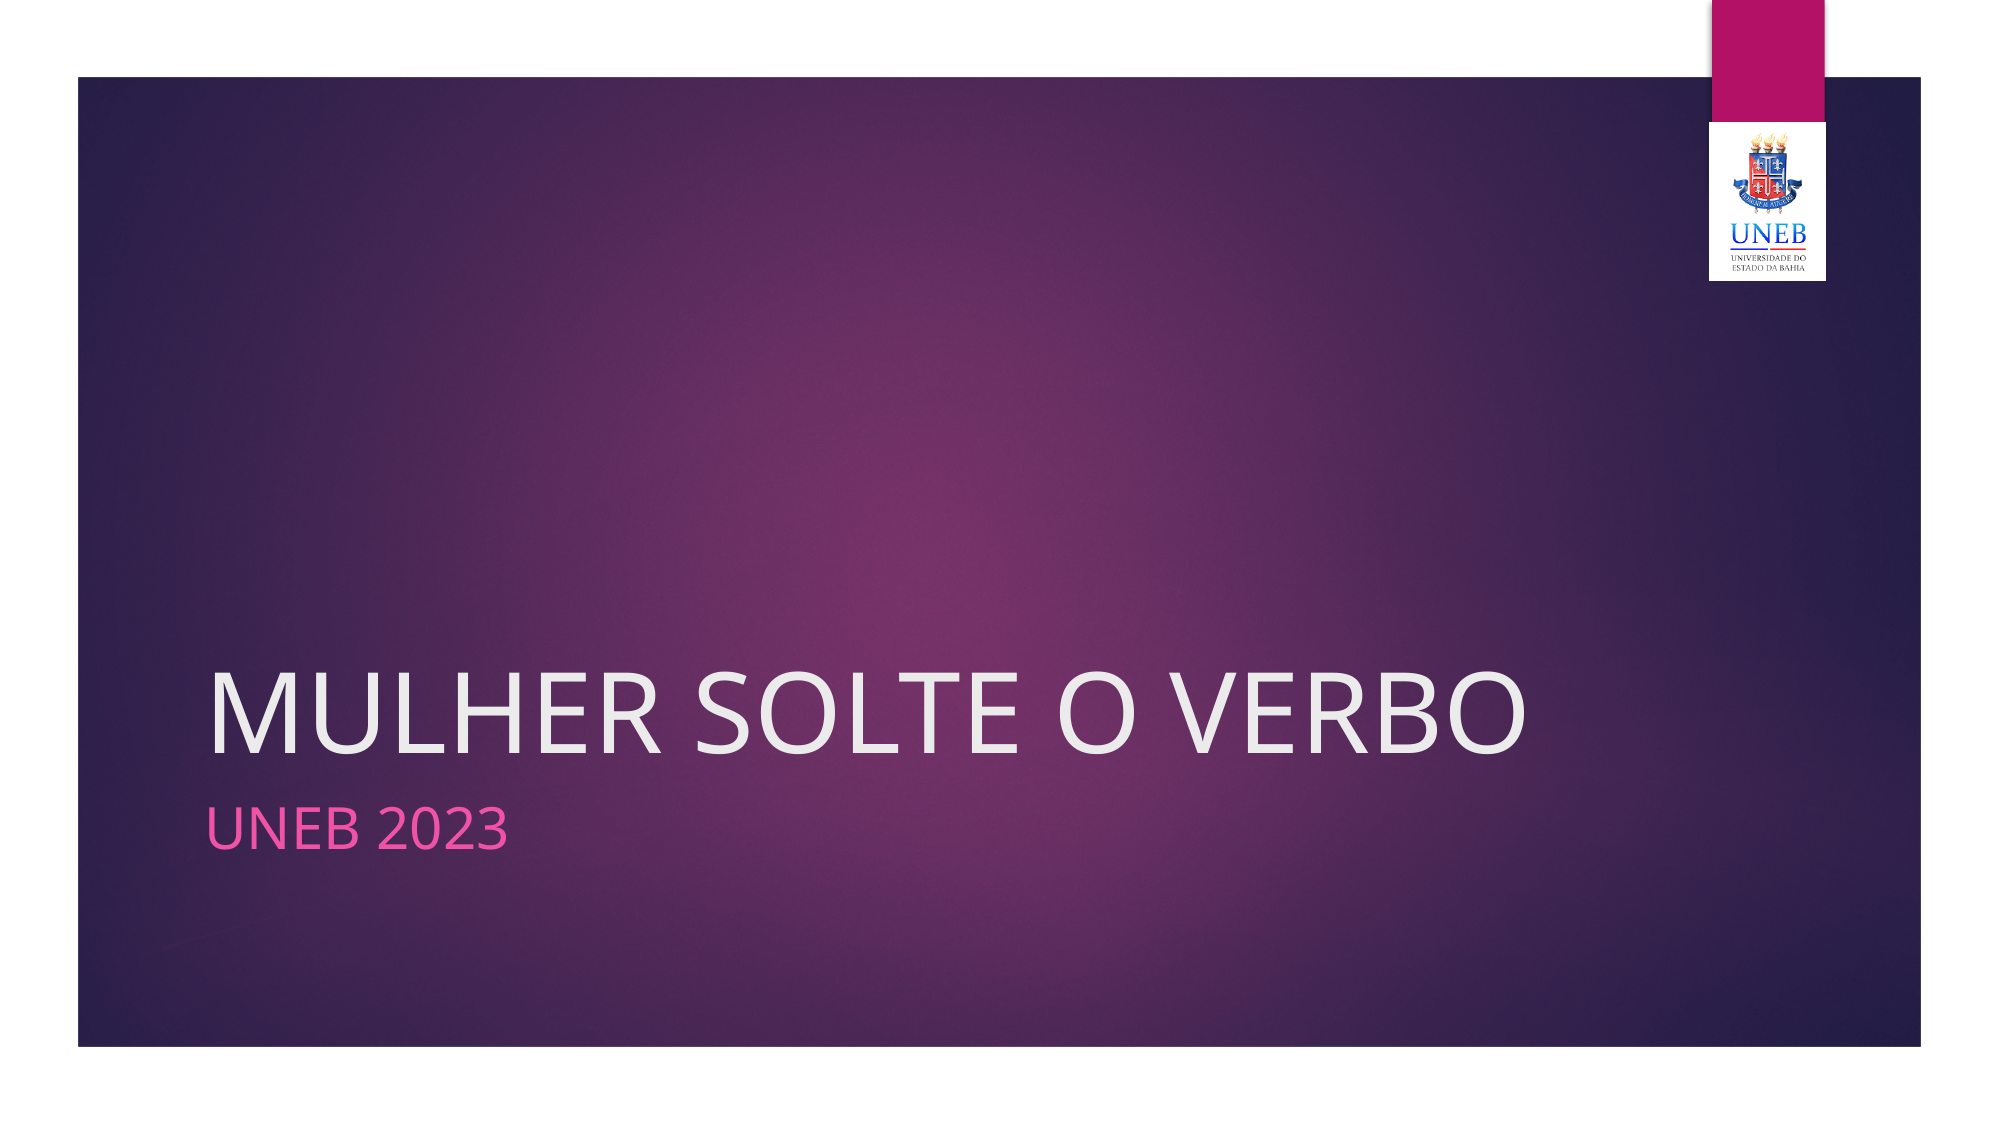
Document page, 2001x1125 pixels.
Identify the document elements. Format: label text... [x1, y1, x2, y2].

title MULHER SOLTE O VERBO [189, 344, 1638, 783]
picture [1709, 122, 1826, 282]
subtitle UNEB 2023 [189, 783, 1750, 1003]
